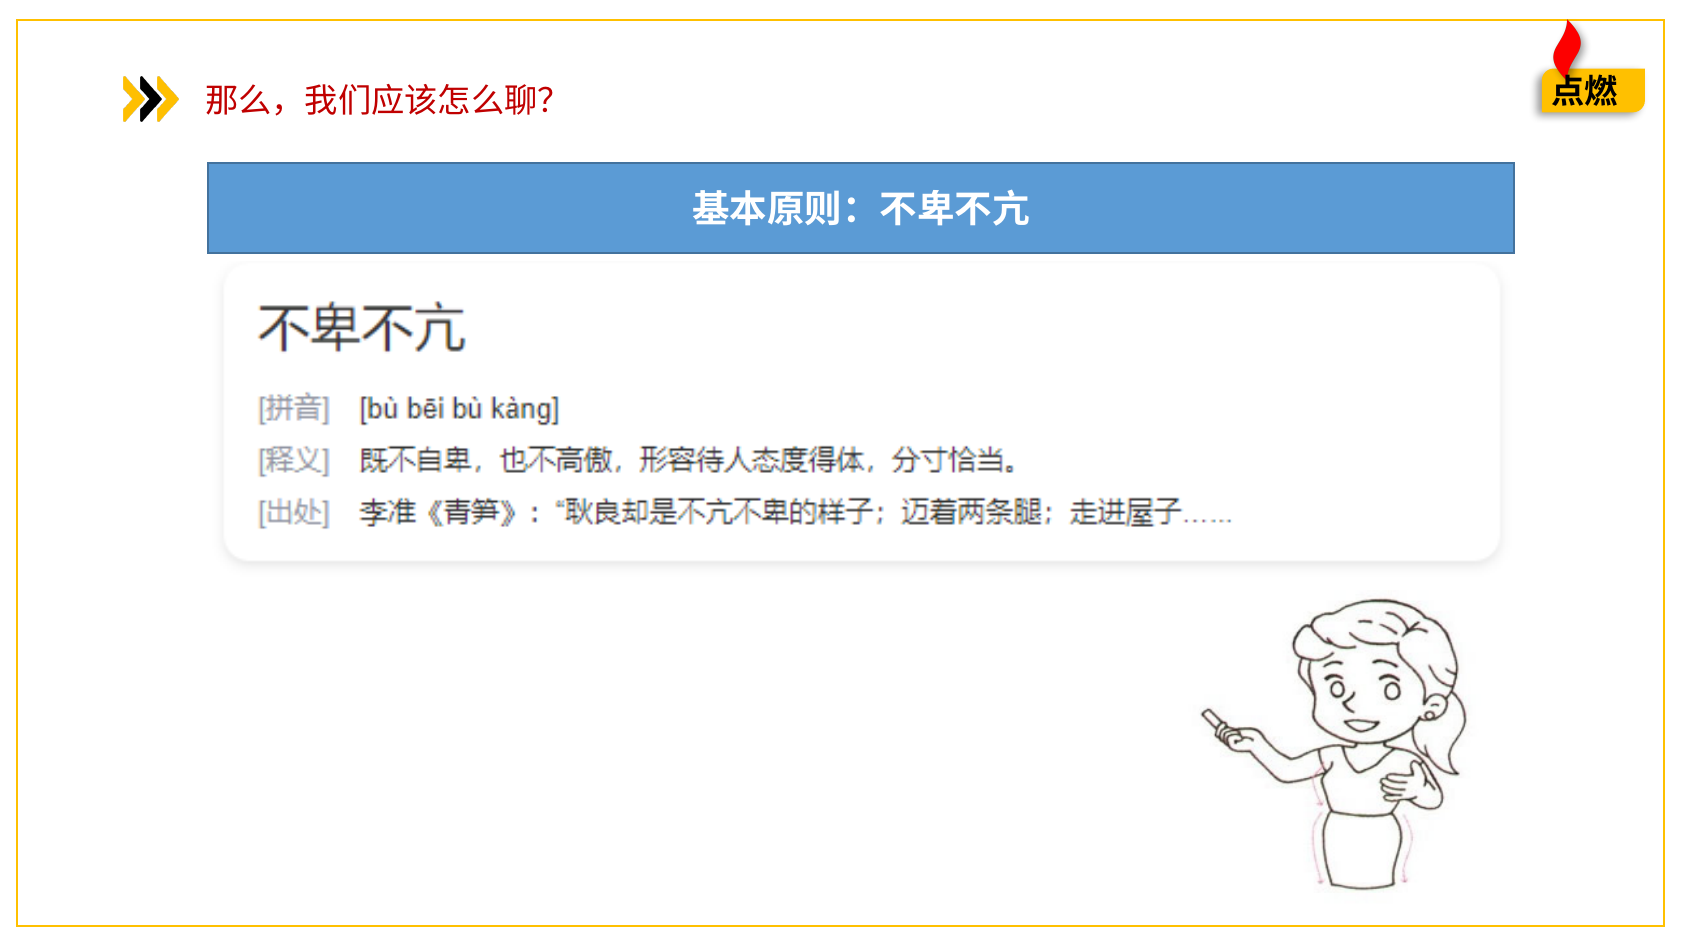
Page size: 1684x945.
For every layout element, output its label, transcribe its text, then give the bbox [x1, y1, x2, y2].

text_box [16, 19, 1665, 927]
picture [207, 261, 1520, 906]
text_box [123, 76, 180, 122]
text_box 那么，我们应该怎么聊？ [190, 71, 1475, 127]
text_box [1536, 19, 1645, 118]
text_box 基本原则：不卑不亢 [207, 162, 1515, 254]
